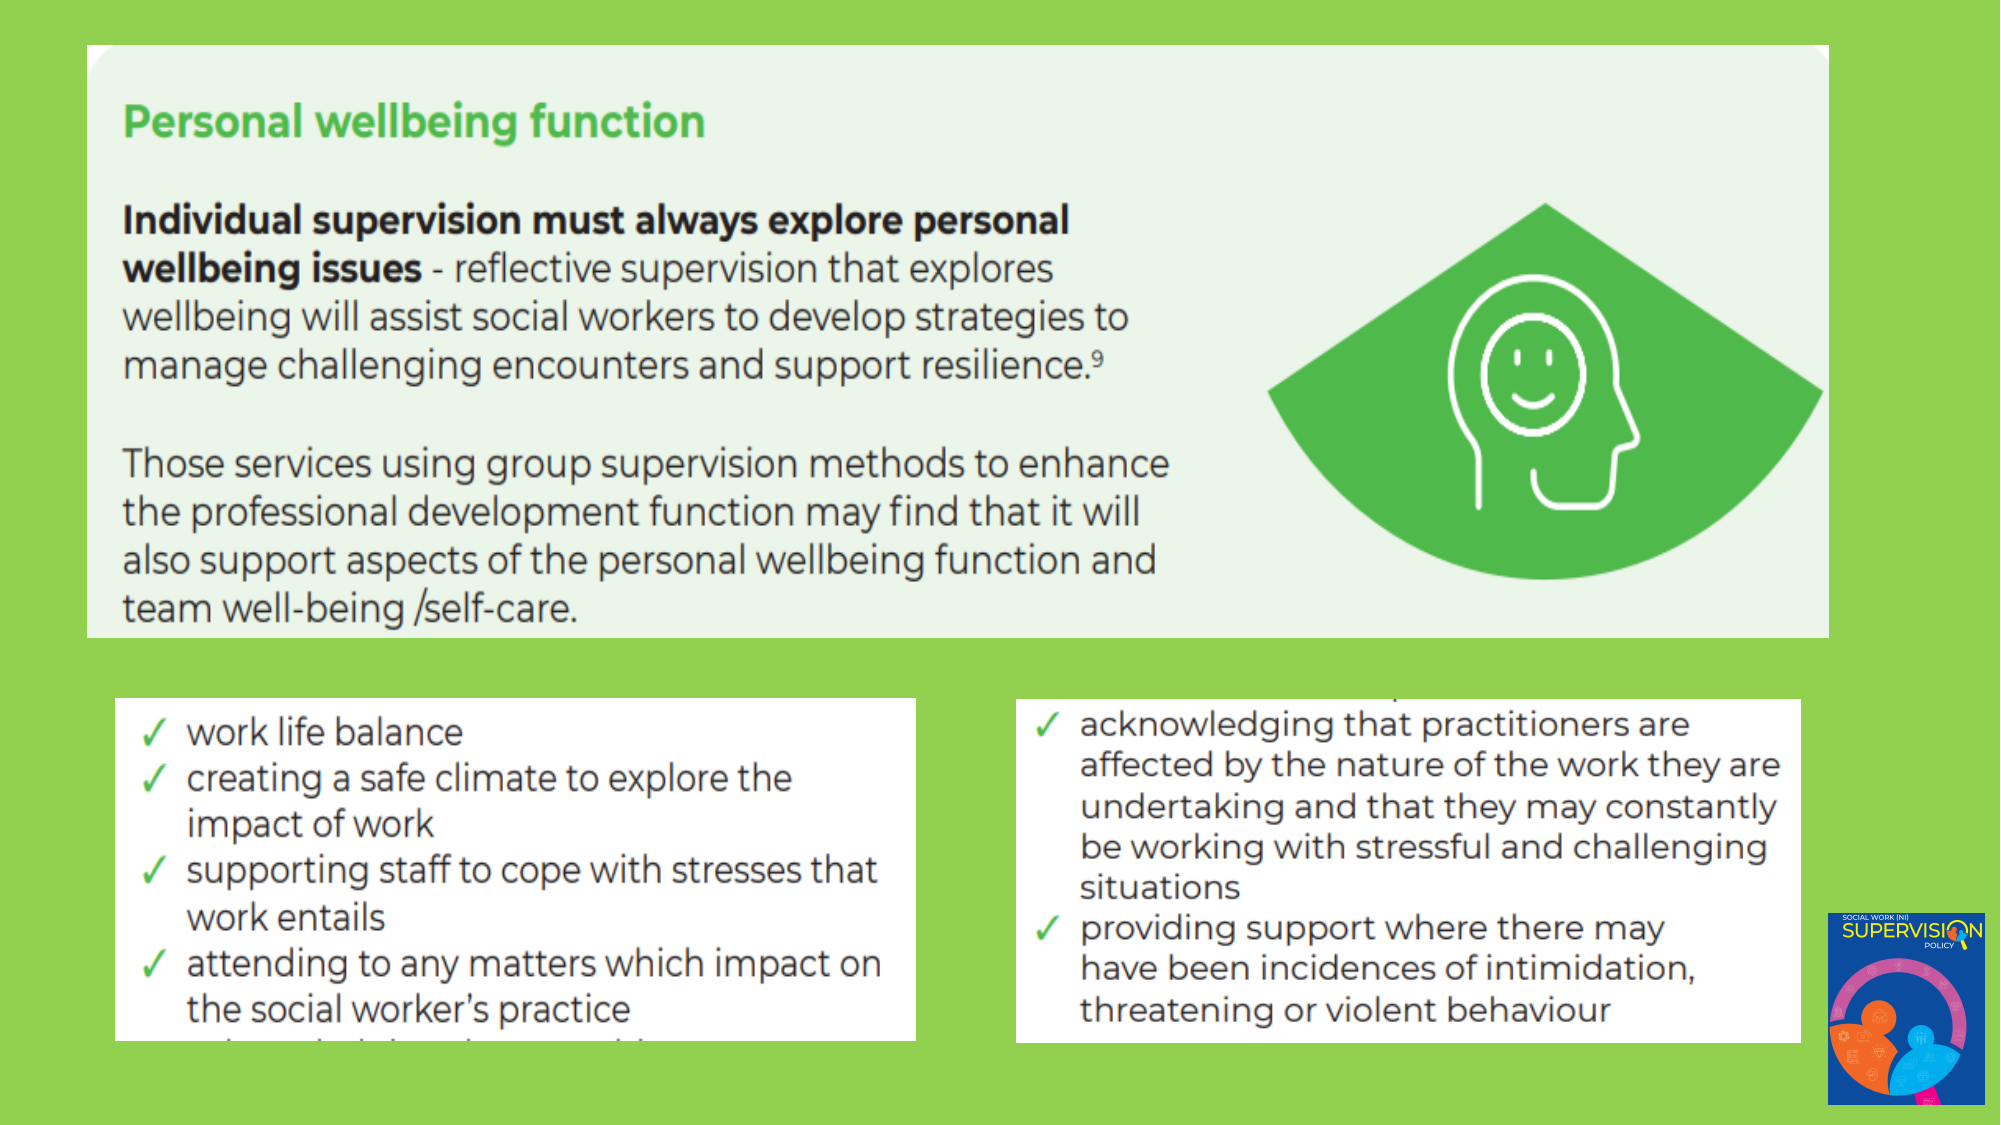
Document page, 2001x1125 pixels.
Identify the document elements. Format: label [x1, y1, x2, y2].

picture [115, 697, 917, 1041]
picture [1828, 913, 1986, 1105]
picture [1015, 699, 1801, 1043]
picture [87, 45, 1829, 638]
